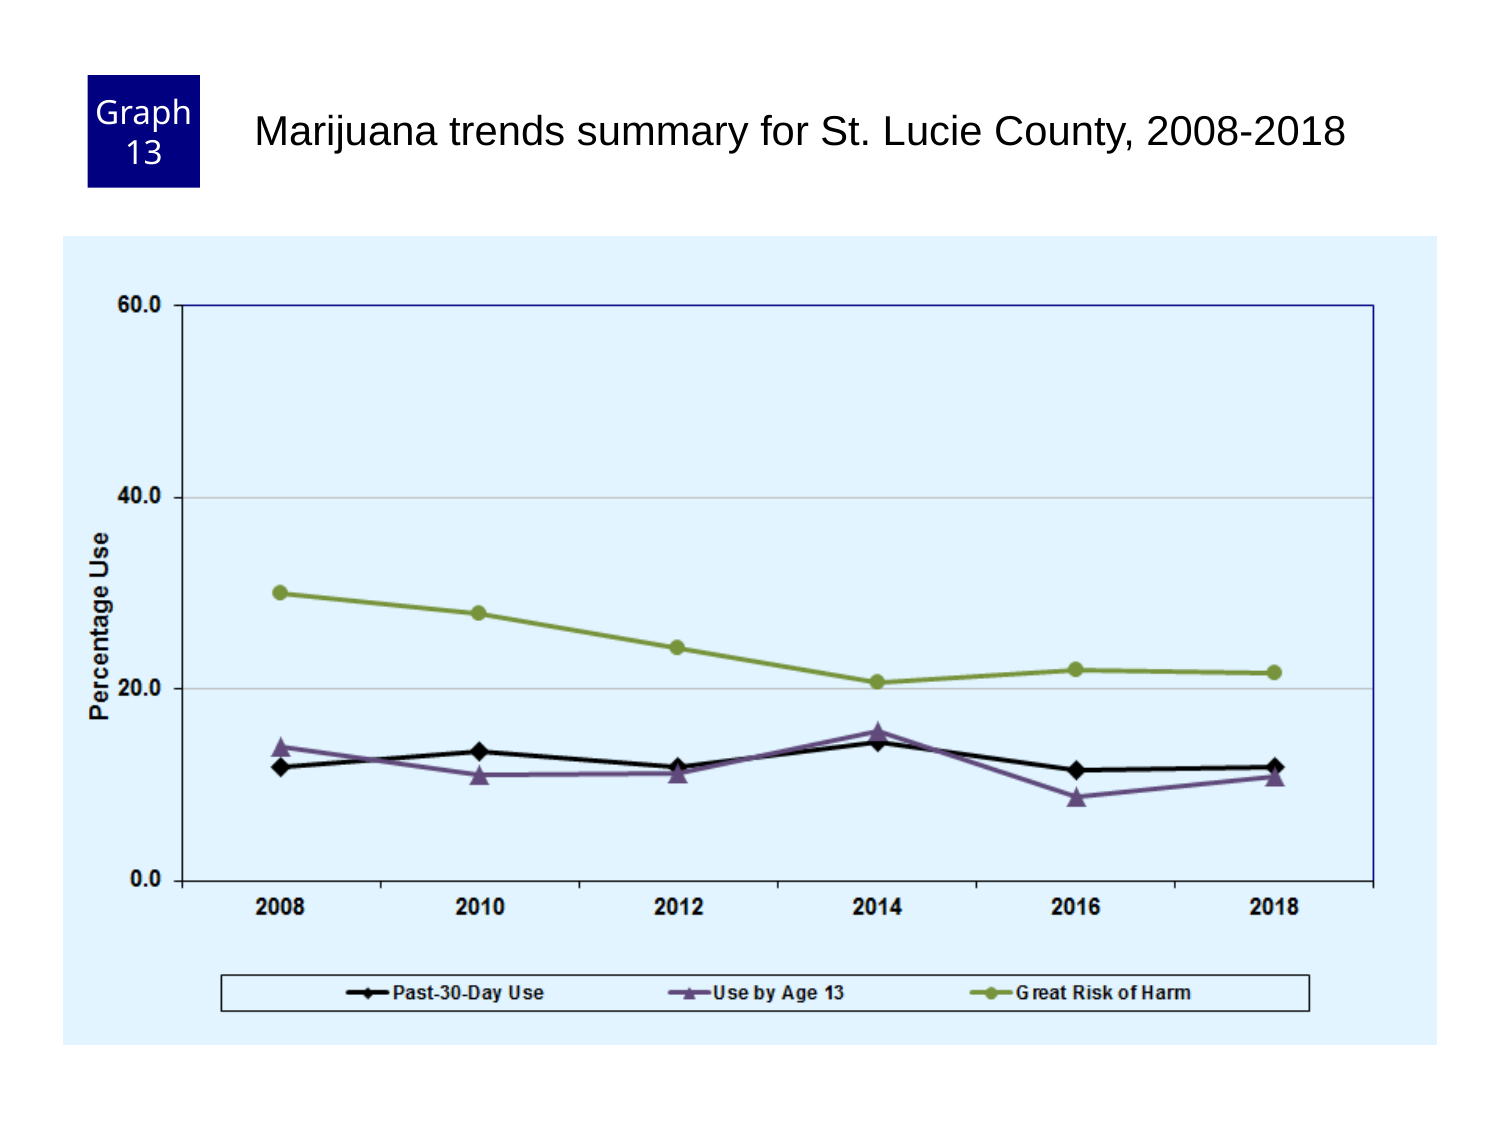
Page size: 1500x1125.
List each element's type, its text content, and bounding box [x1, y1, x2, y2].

picture [62, 236, 1437, 1046]
text_box Marijuana trends summary for St. Lucie County, 2008-2018 [249, 99, 1438, 225]
text_box Graph 13 [87, 75, 200, 188]
